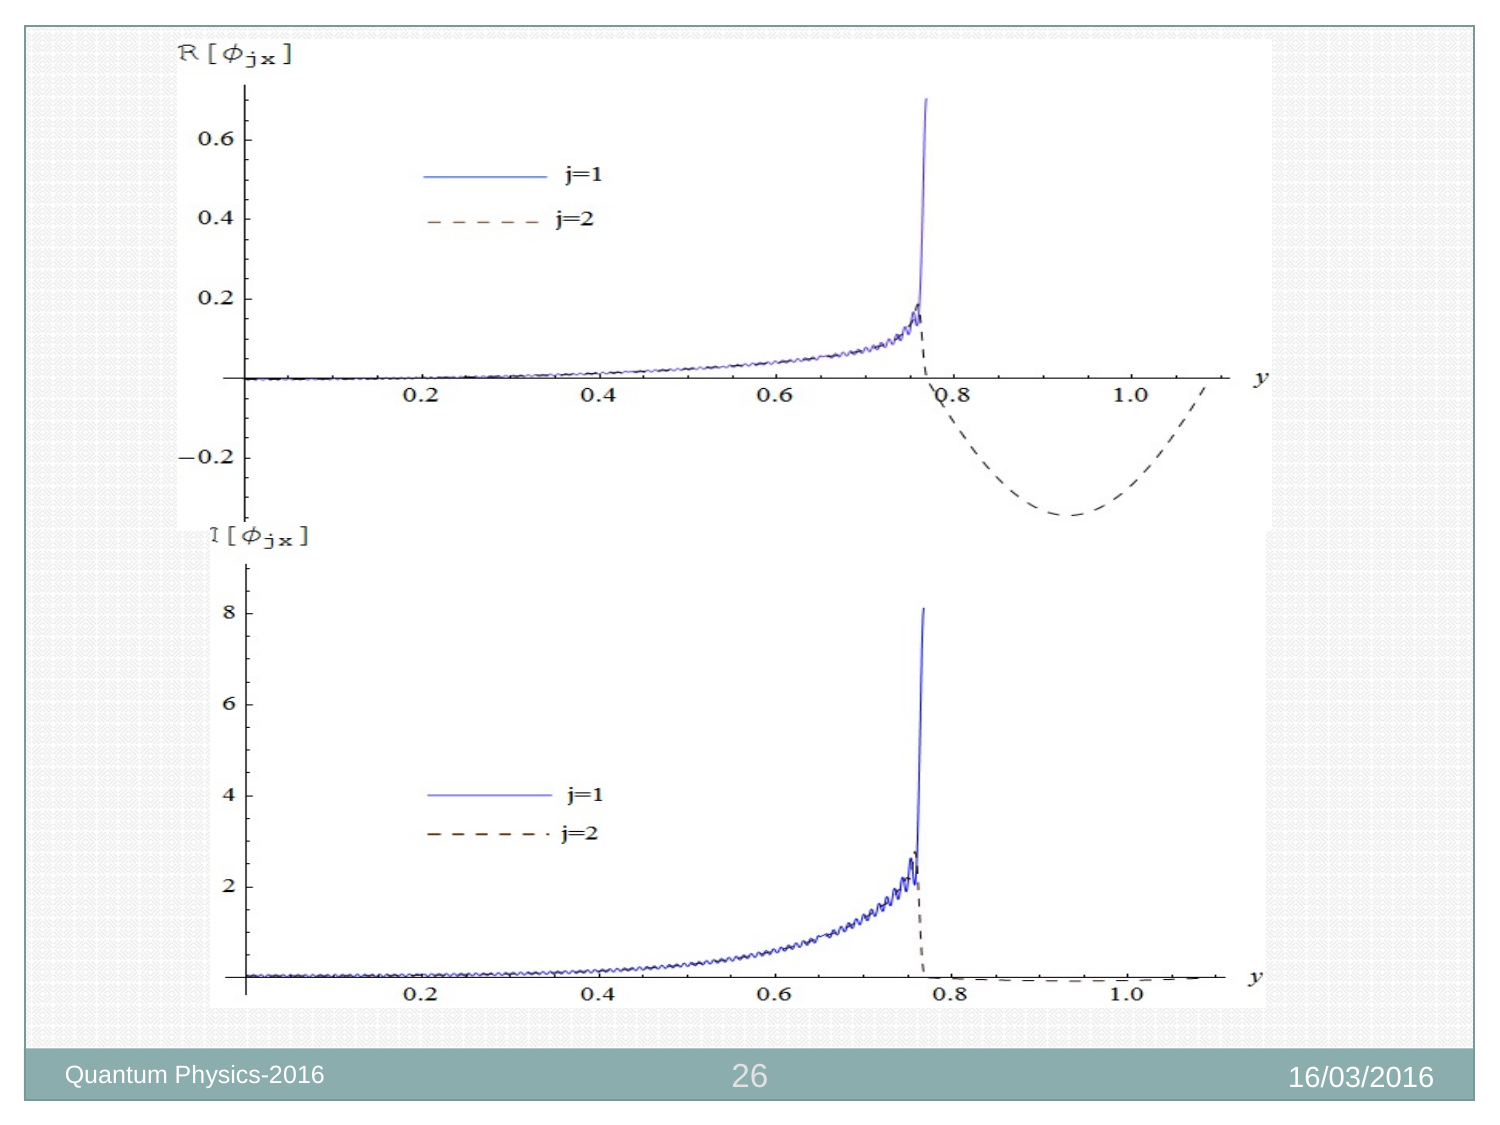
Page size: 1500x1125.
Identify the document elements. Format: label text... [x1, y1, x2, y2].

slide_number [950, 1050, 1450, 1111]
slide_number 26 [699, 1037, 800, 1110]
footer Quantum Physics-2016 [50, 1051, 638, 1112]
picture [177, 38, 1272, 1008]
